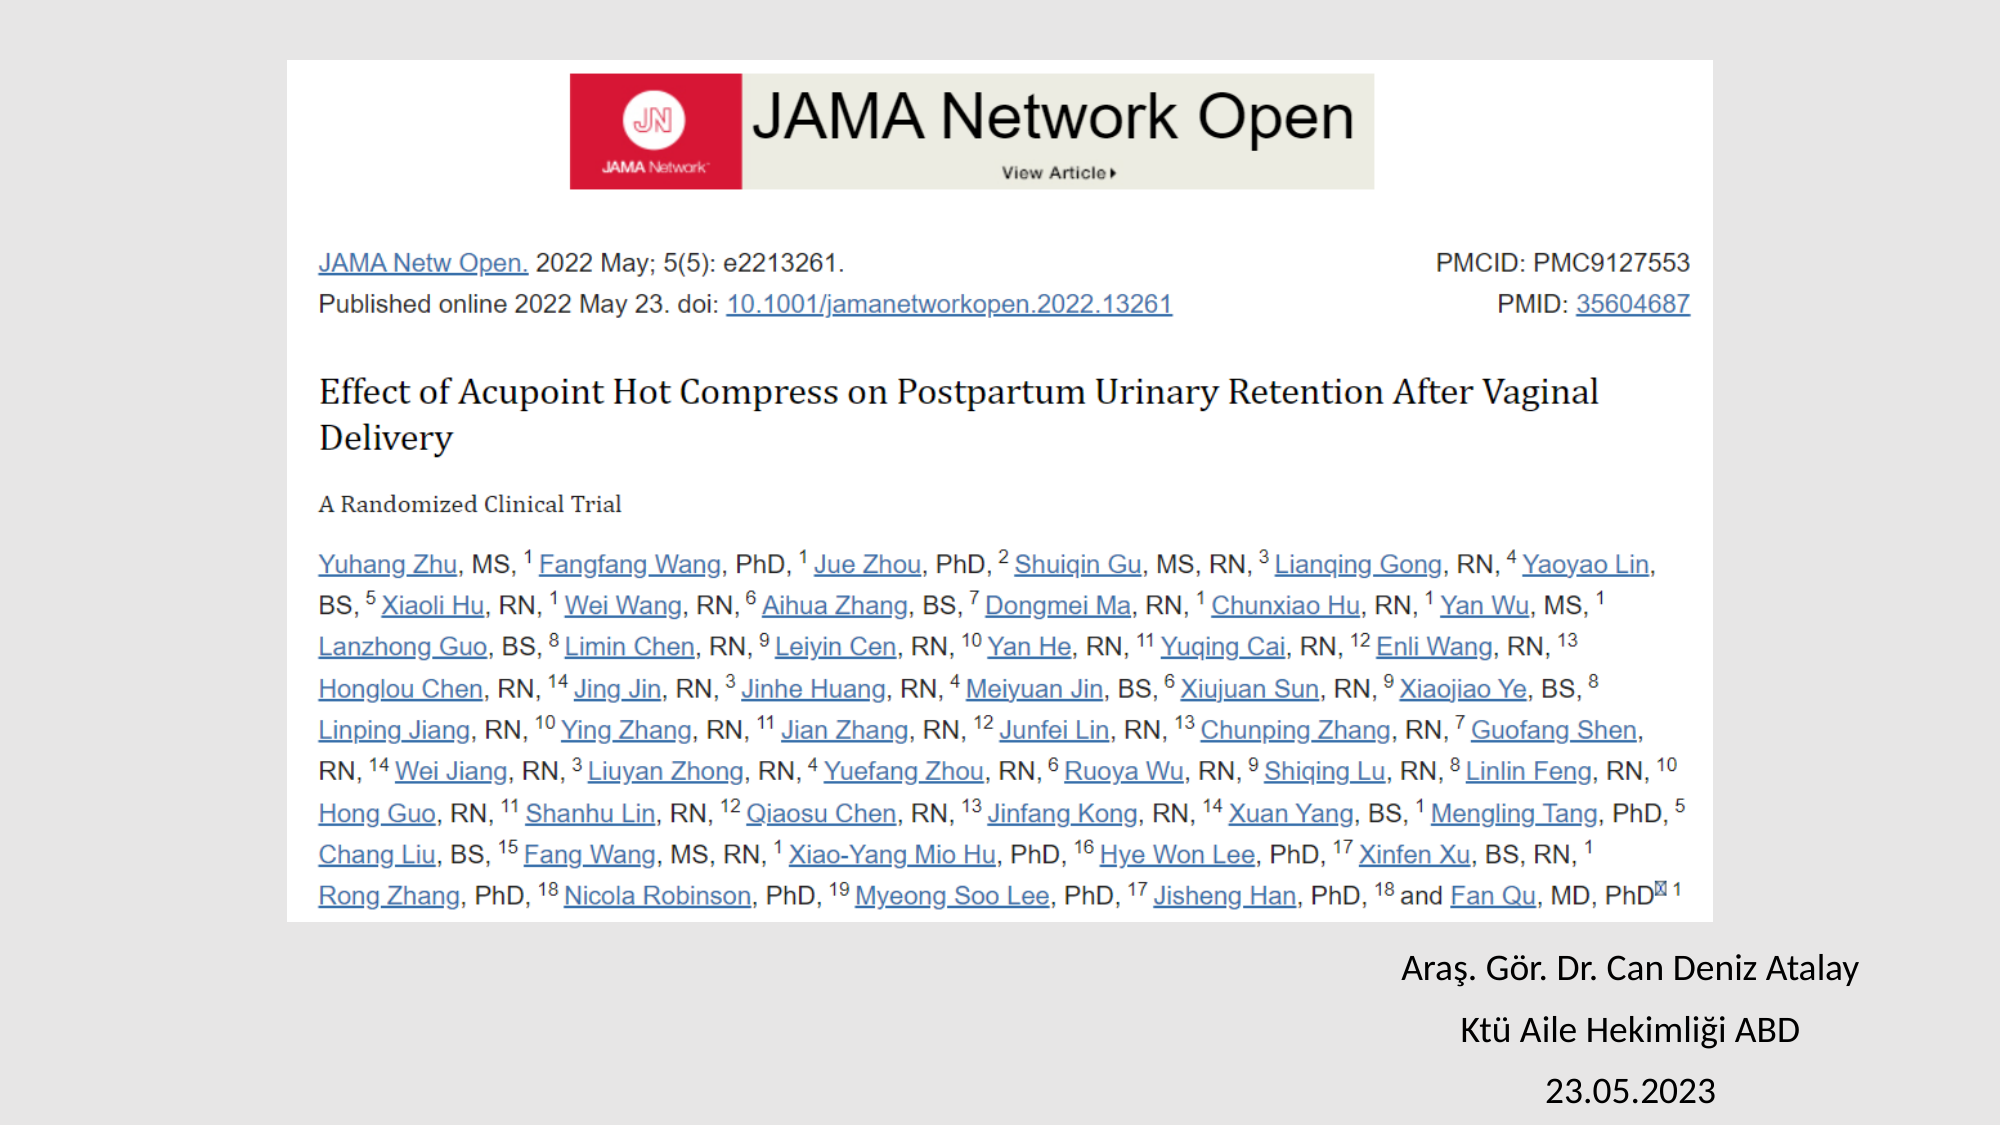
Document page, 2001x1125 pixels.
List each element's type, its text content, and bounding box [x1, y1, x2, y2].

subtitle Araş. Gör. Dr. Can Deniz Atalay Ktü Aile Hekimliği ABD 23.05.2023 [1279, 940, 1983, 1098]
picture [287, 60, 1713, 922]
